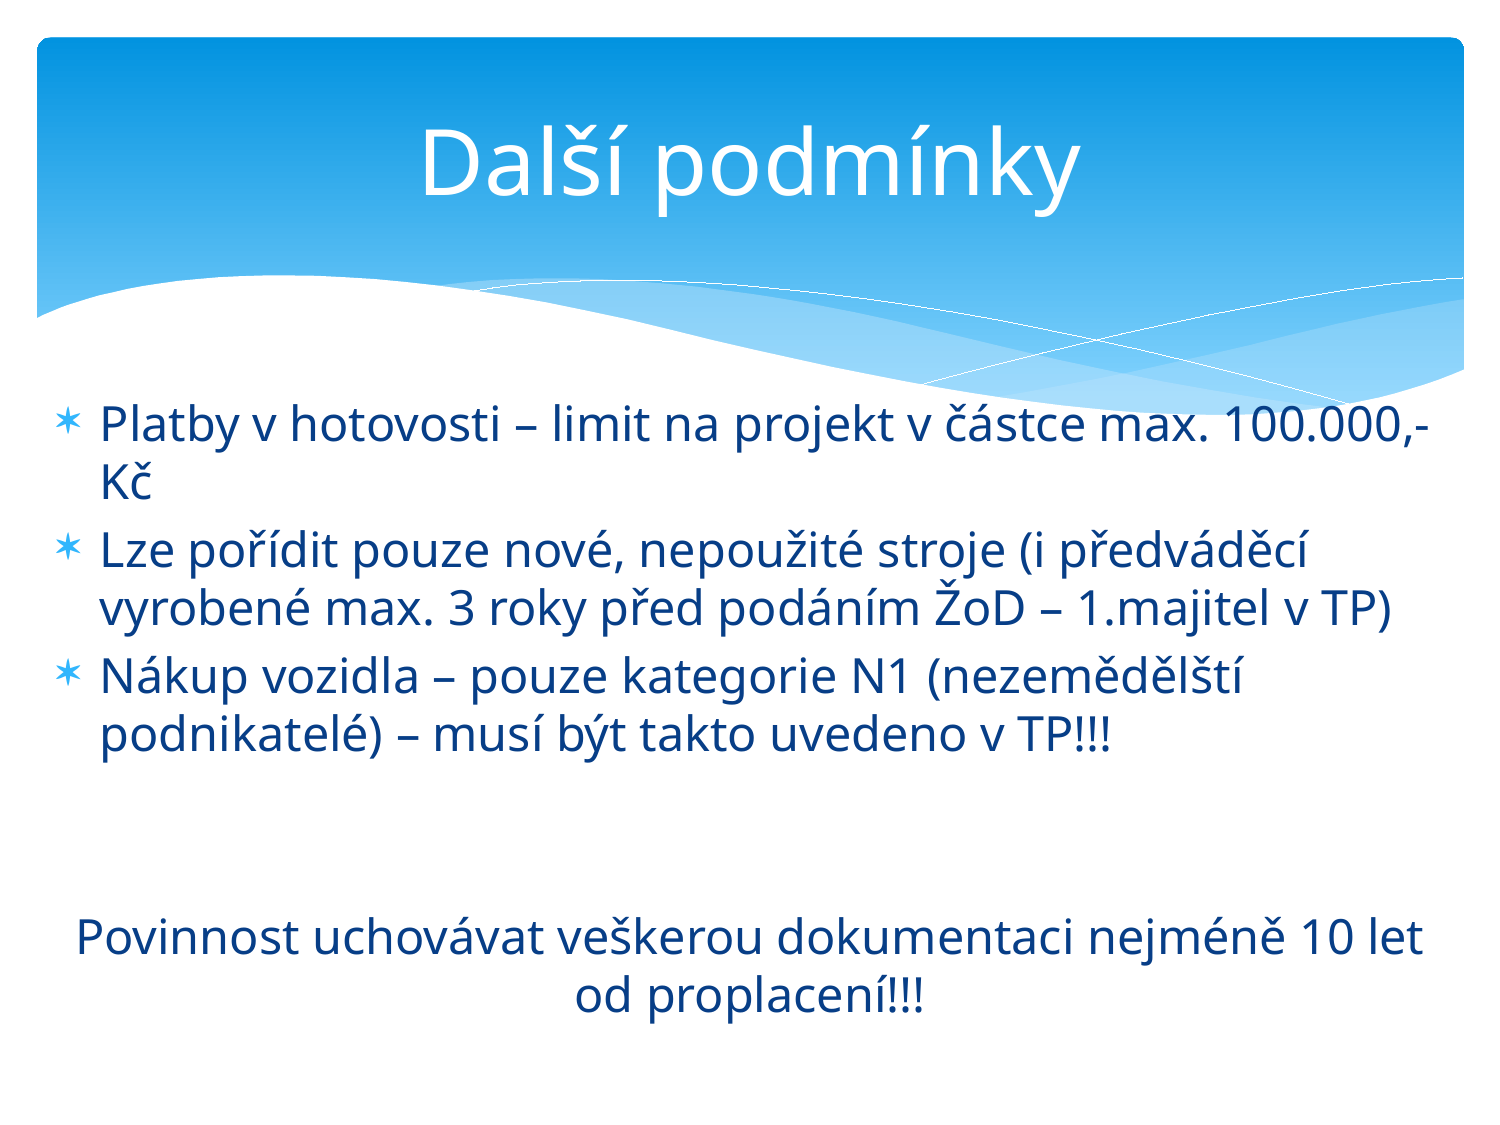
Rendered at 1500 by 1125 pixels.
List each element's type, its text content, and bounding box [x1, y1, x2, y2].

list Platby v hotovosti – limit na projekt v částce max. 100.000,- Kč Lze pořídit pouze nové, nepoužité stroje (i předváděcí vyrobené max. 3 roky před podáním ŽoD – 1.majitel v TP) Nákup vozidla – pouze kategorie N1 (nezemědělští podnikatelé) – musí být takto uvedeno v TP!!! Povinnost uchovávat veškerou dokumentaci nejméně 10 let od proplacení!!! [41, 385, 1459, 1035]
title Další podmínky [75, 55, 1425, 261]
